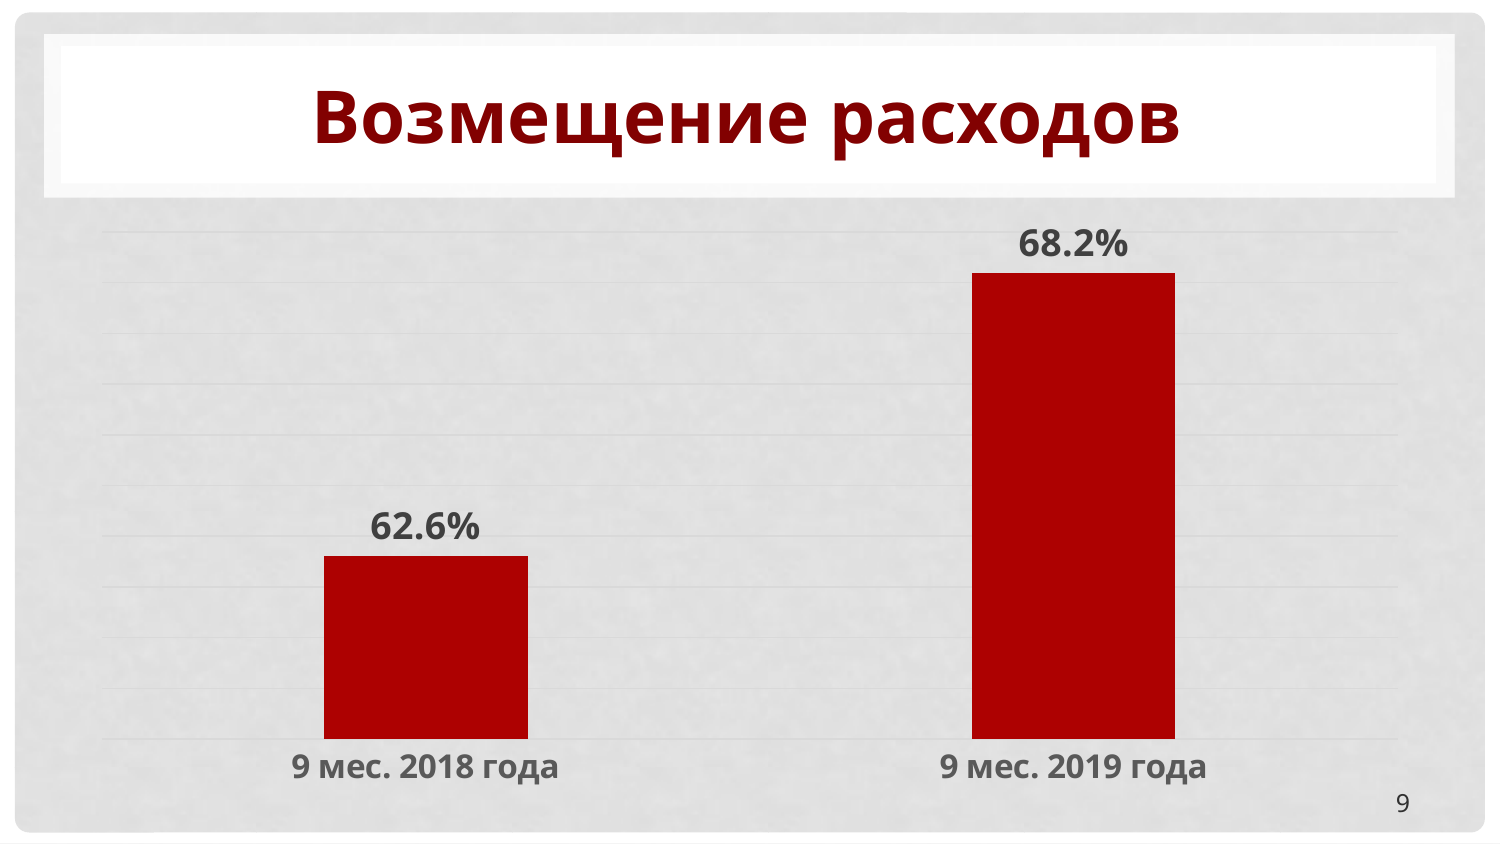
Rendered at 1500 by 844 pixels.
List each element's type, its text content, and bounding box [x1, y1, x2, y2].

chart [74, 215, 1426, 801]
title Возмещение расходов [69, 50, 1425, 179]
slide_number 9 [1074, 801, 1425, 827]
